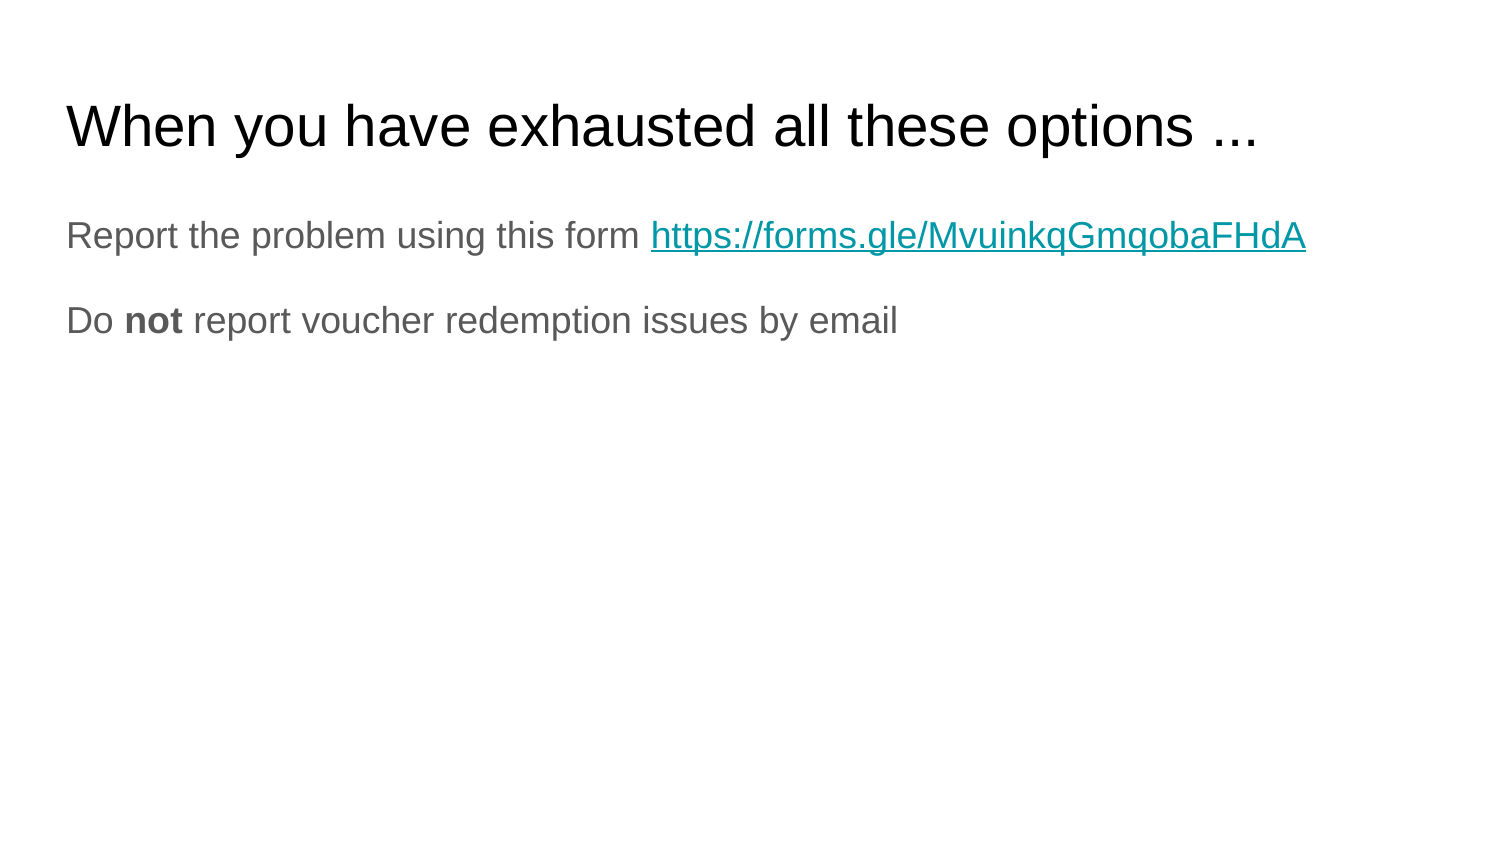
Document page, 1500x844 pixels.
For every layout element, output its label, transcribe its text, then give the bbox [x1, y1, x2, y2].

title When you have exhausted all these options ... [51, 72, 1449, 167]
list Report the problem using this form https://forms.gle/MvuinkqGmqobaFHdA Do not report voucher redemption issues by email [51, 189, 1449, 750]
